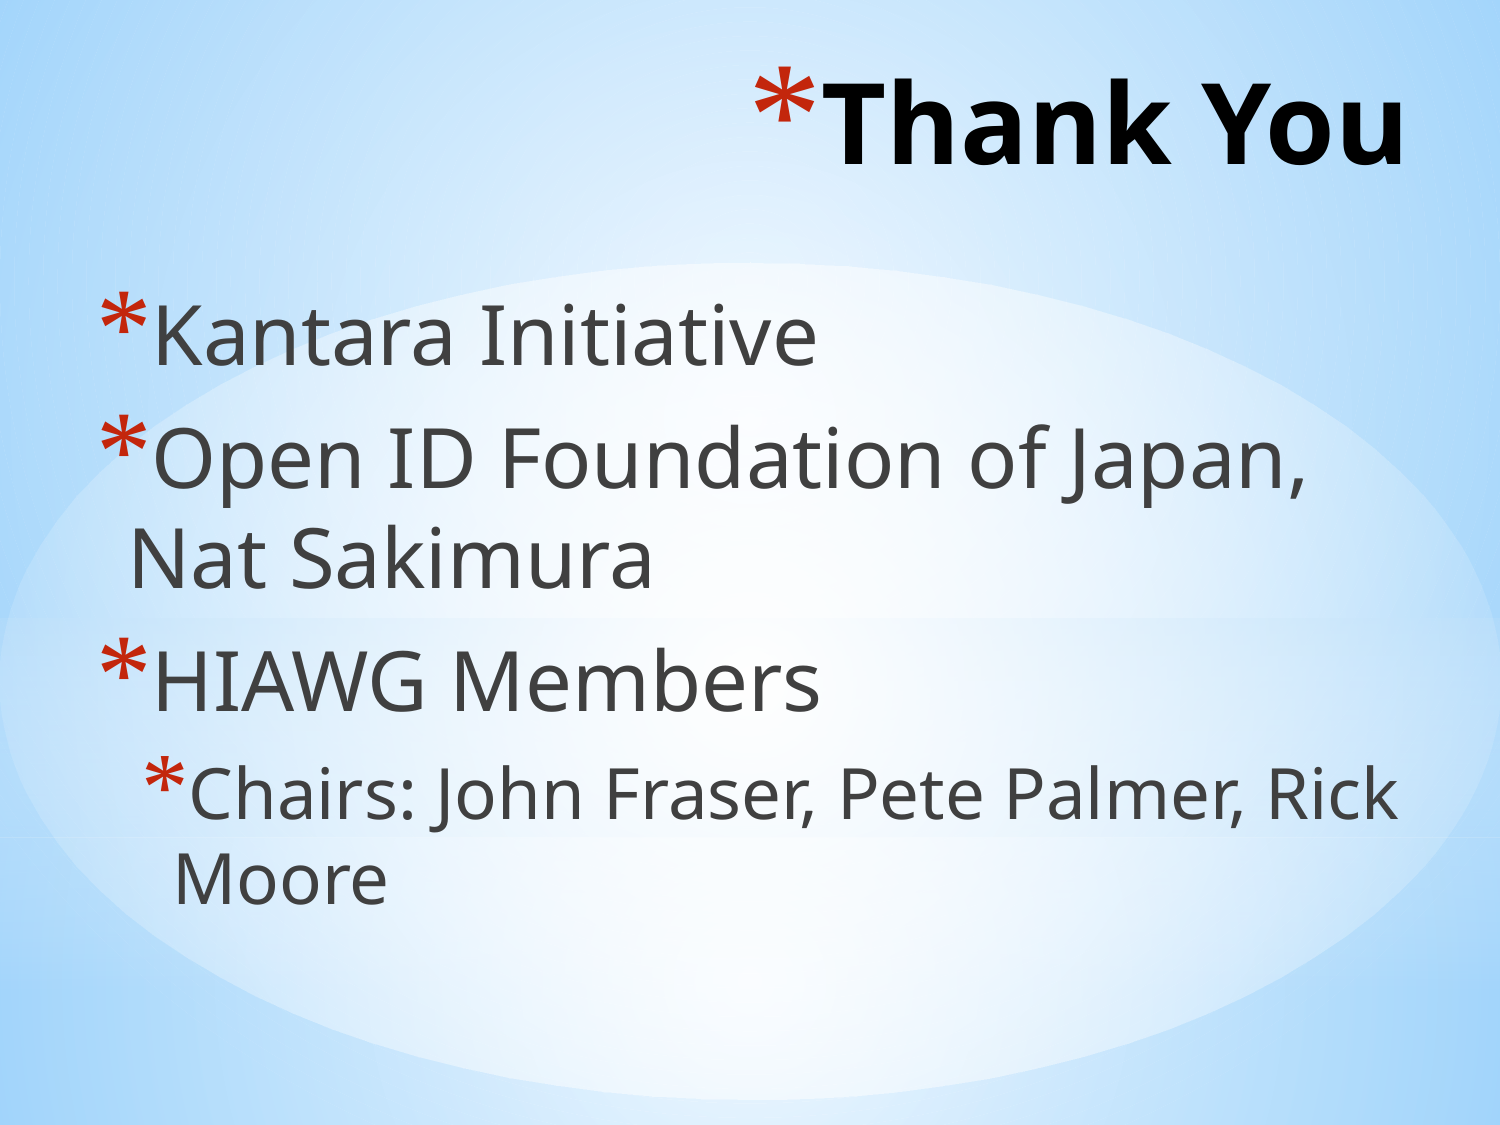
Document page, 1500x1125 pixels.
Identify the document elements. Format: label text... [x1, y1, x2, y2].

title Thank You [75, 45, 1425, 275]
list Kantara Initiative Open ID Foundation of Japan, Nat Sakimura HIAWG Members Chairs: John Fraser, Pete Palmer, Rick Moore [75, 275, 1425, 1063]
